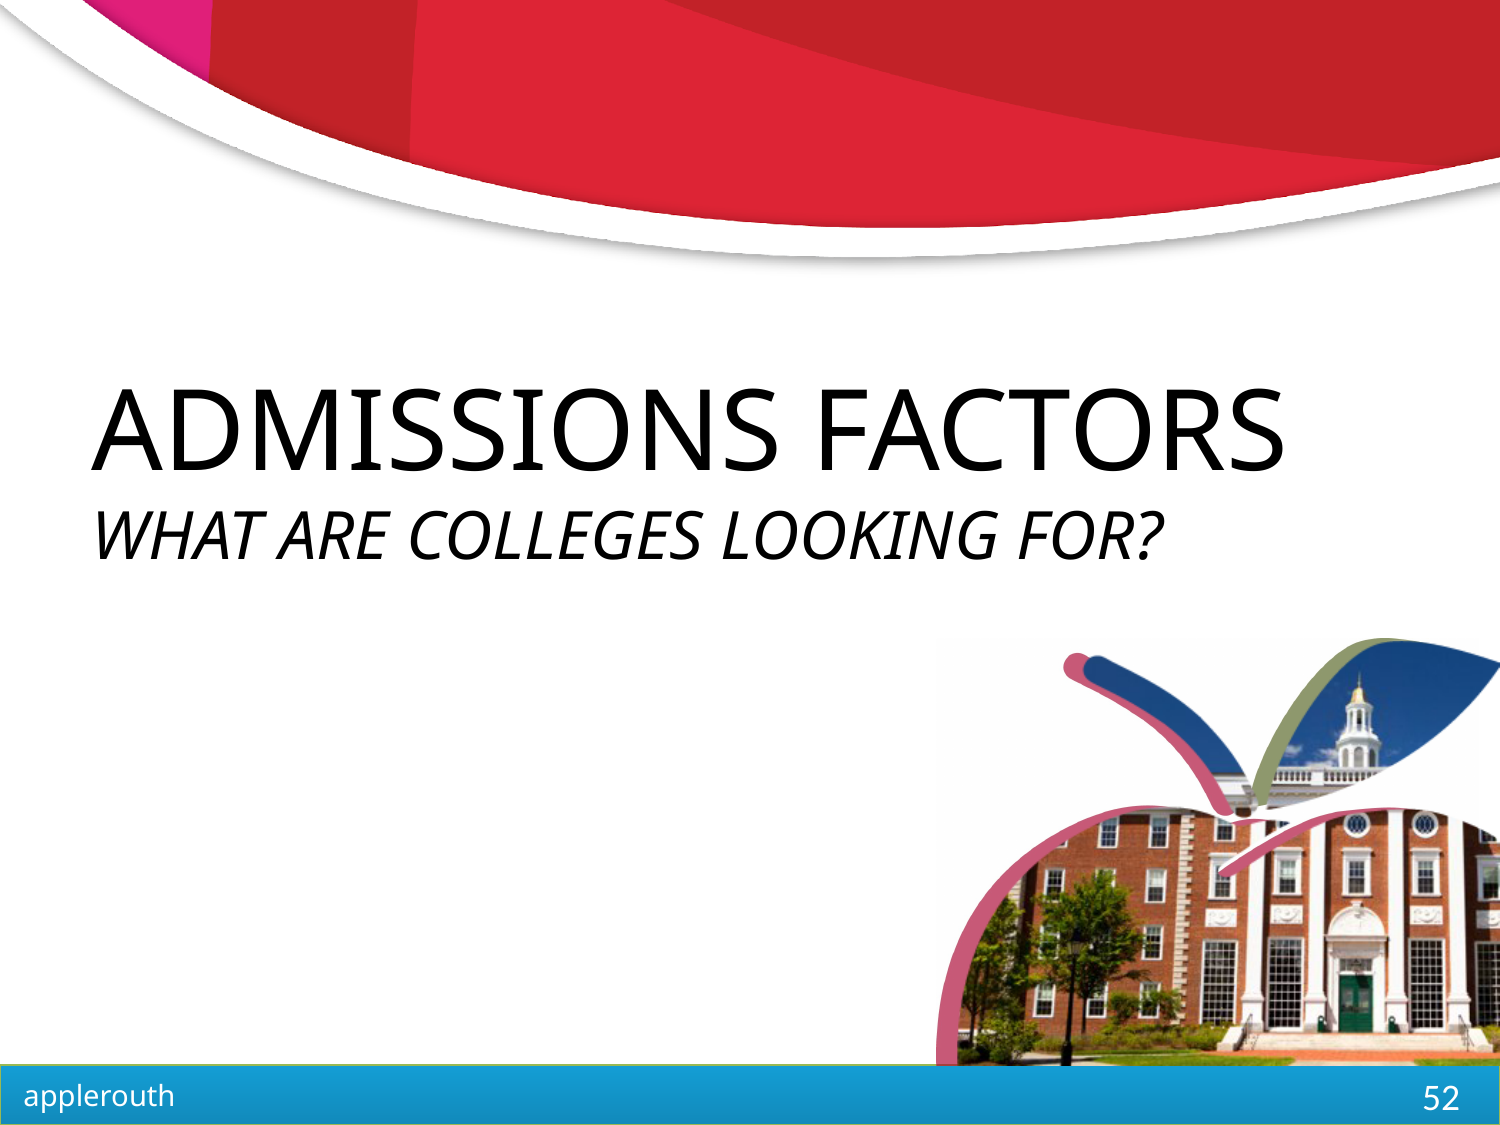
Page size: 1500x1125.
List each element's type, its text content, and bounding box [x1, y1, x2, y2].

title ADMISSIONS FACTORS WHAT ARE COLLEGES LOOKING FOR? [76, 350, 1425, 574]
picture [0, 0, 1500, 1067]
